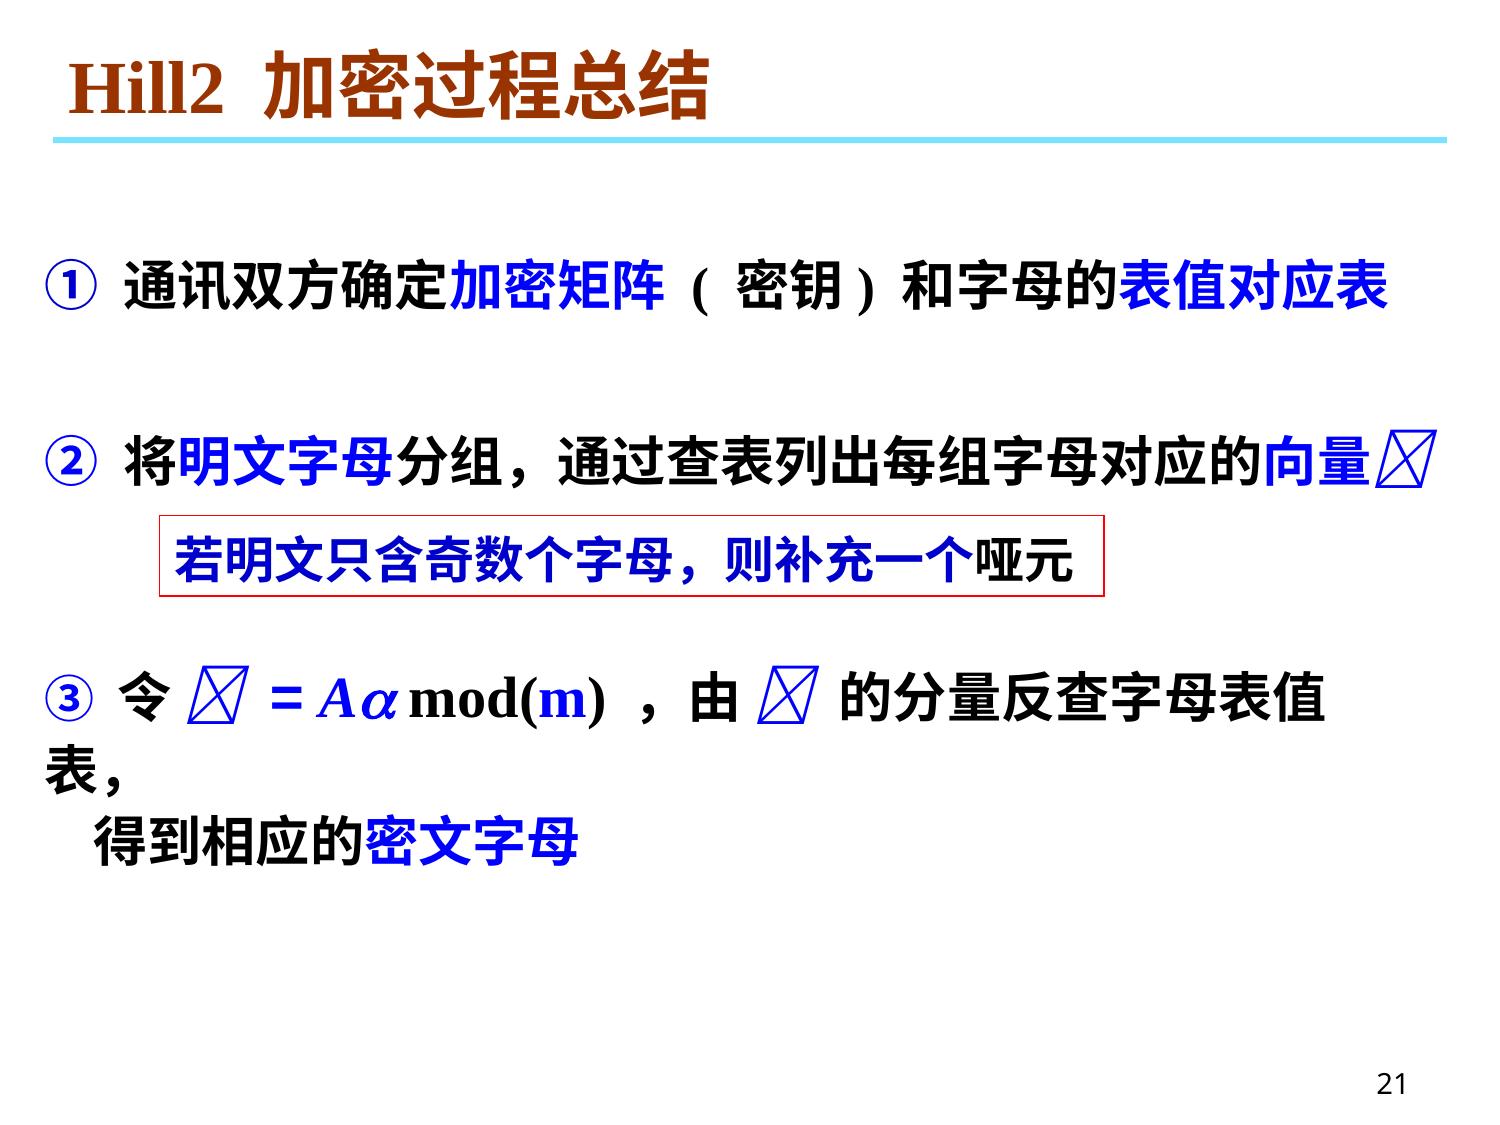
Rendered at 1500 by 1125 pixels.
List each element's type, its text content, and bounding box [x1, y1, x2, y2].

slide_number 21 [1112, 1037, 1425, 1113]
text_box 若明文只含奇数个字母，则补充一个哑元 [159, 515, 1105, 597]
text_box ① 通讯双方确定加密矩阵 ( 密钥) 和字母的表值对应表 [29, 243, 1412, 324]
title Hill2 加密过程总结 [53, 0, 928, 137]
text_box ③ 令  = A mod(m) ，由  的分量反查字母表值表， 得到相应的密文字母 [29, 645, 1424, 880]
text_box ② 将明文字母分组，通过查表列出每组字母对应的向量 [29, 408, 1465, 501]
